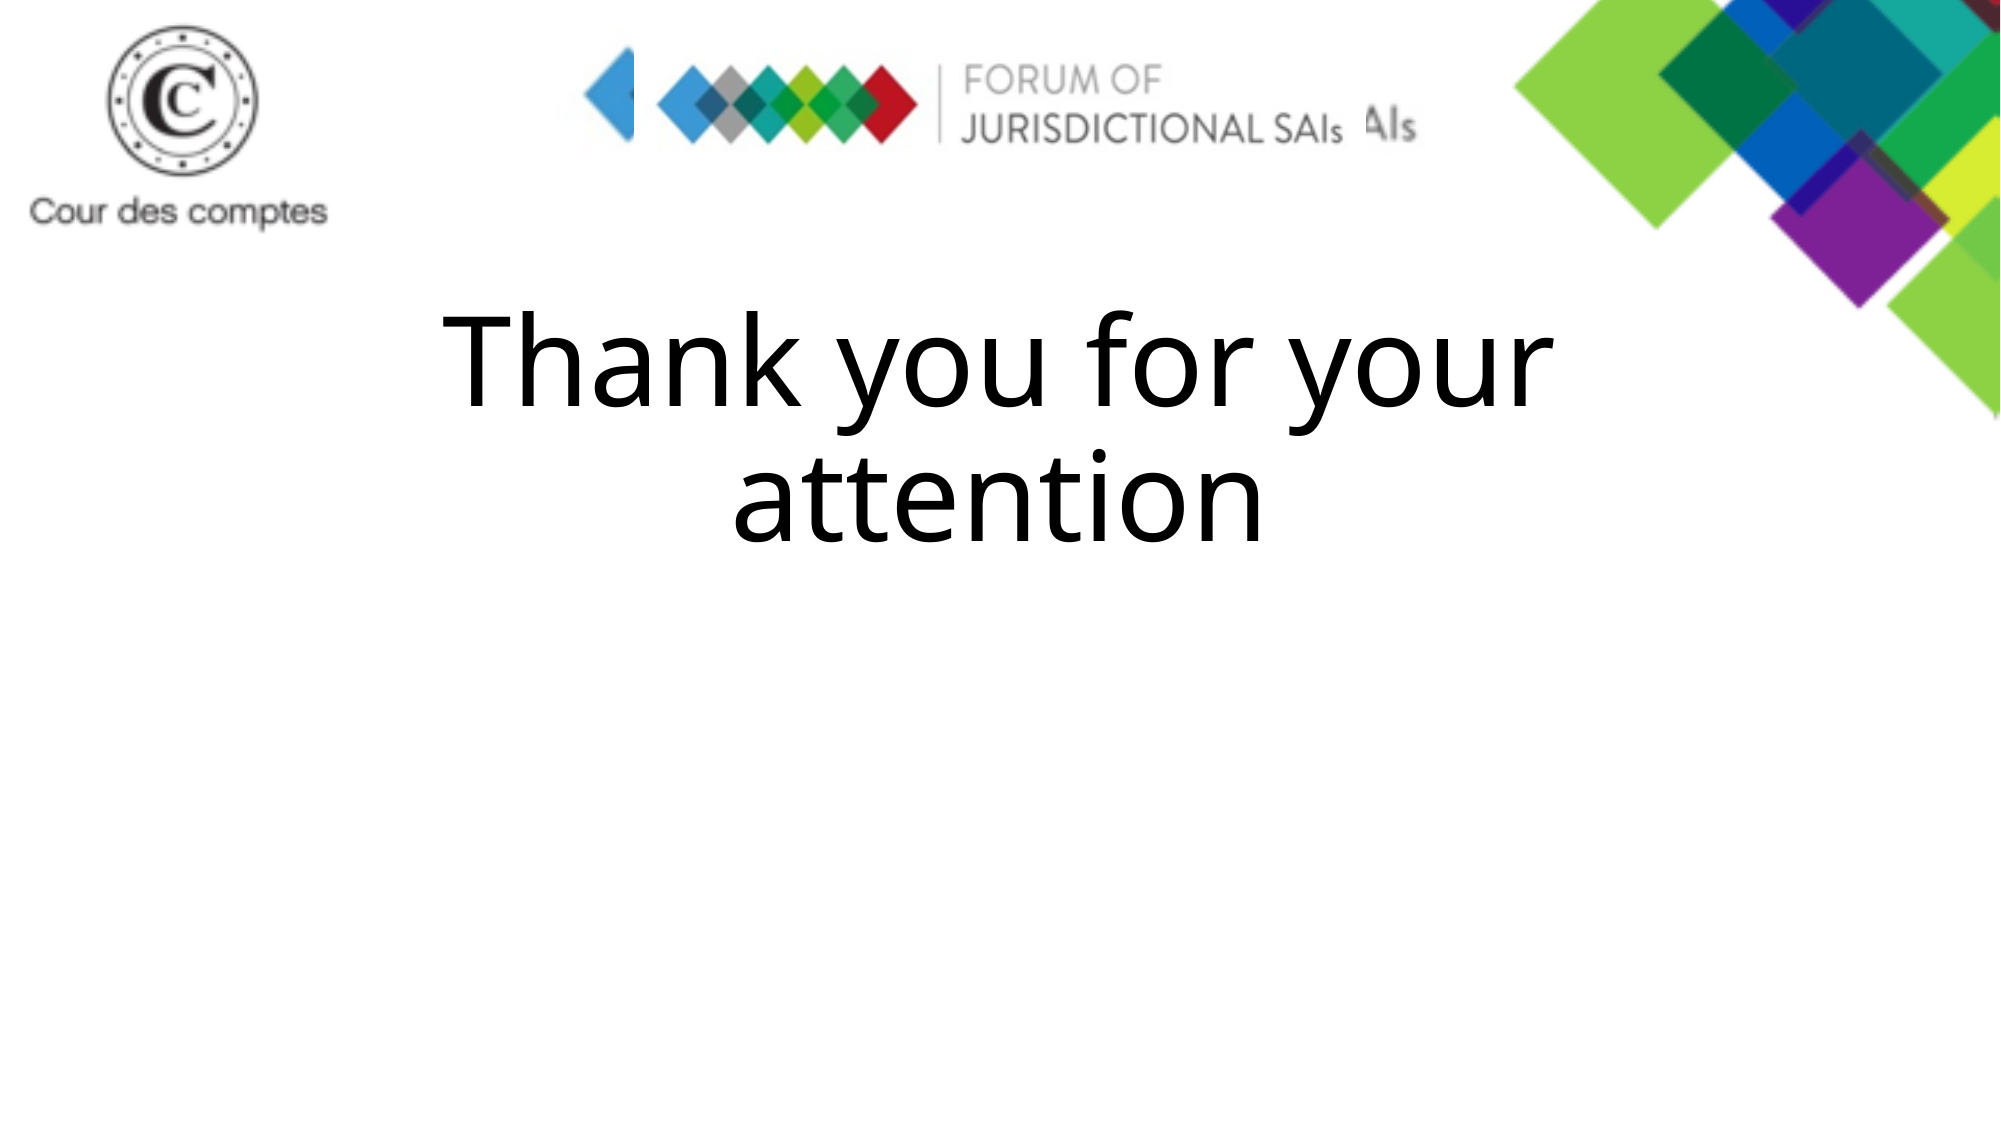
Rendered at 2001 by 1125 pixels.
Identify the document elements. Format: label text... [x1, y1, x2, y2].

title Thank you for your attention [249, 184, 1750, 576]
picture [0, 0, 2001, 1125]
